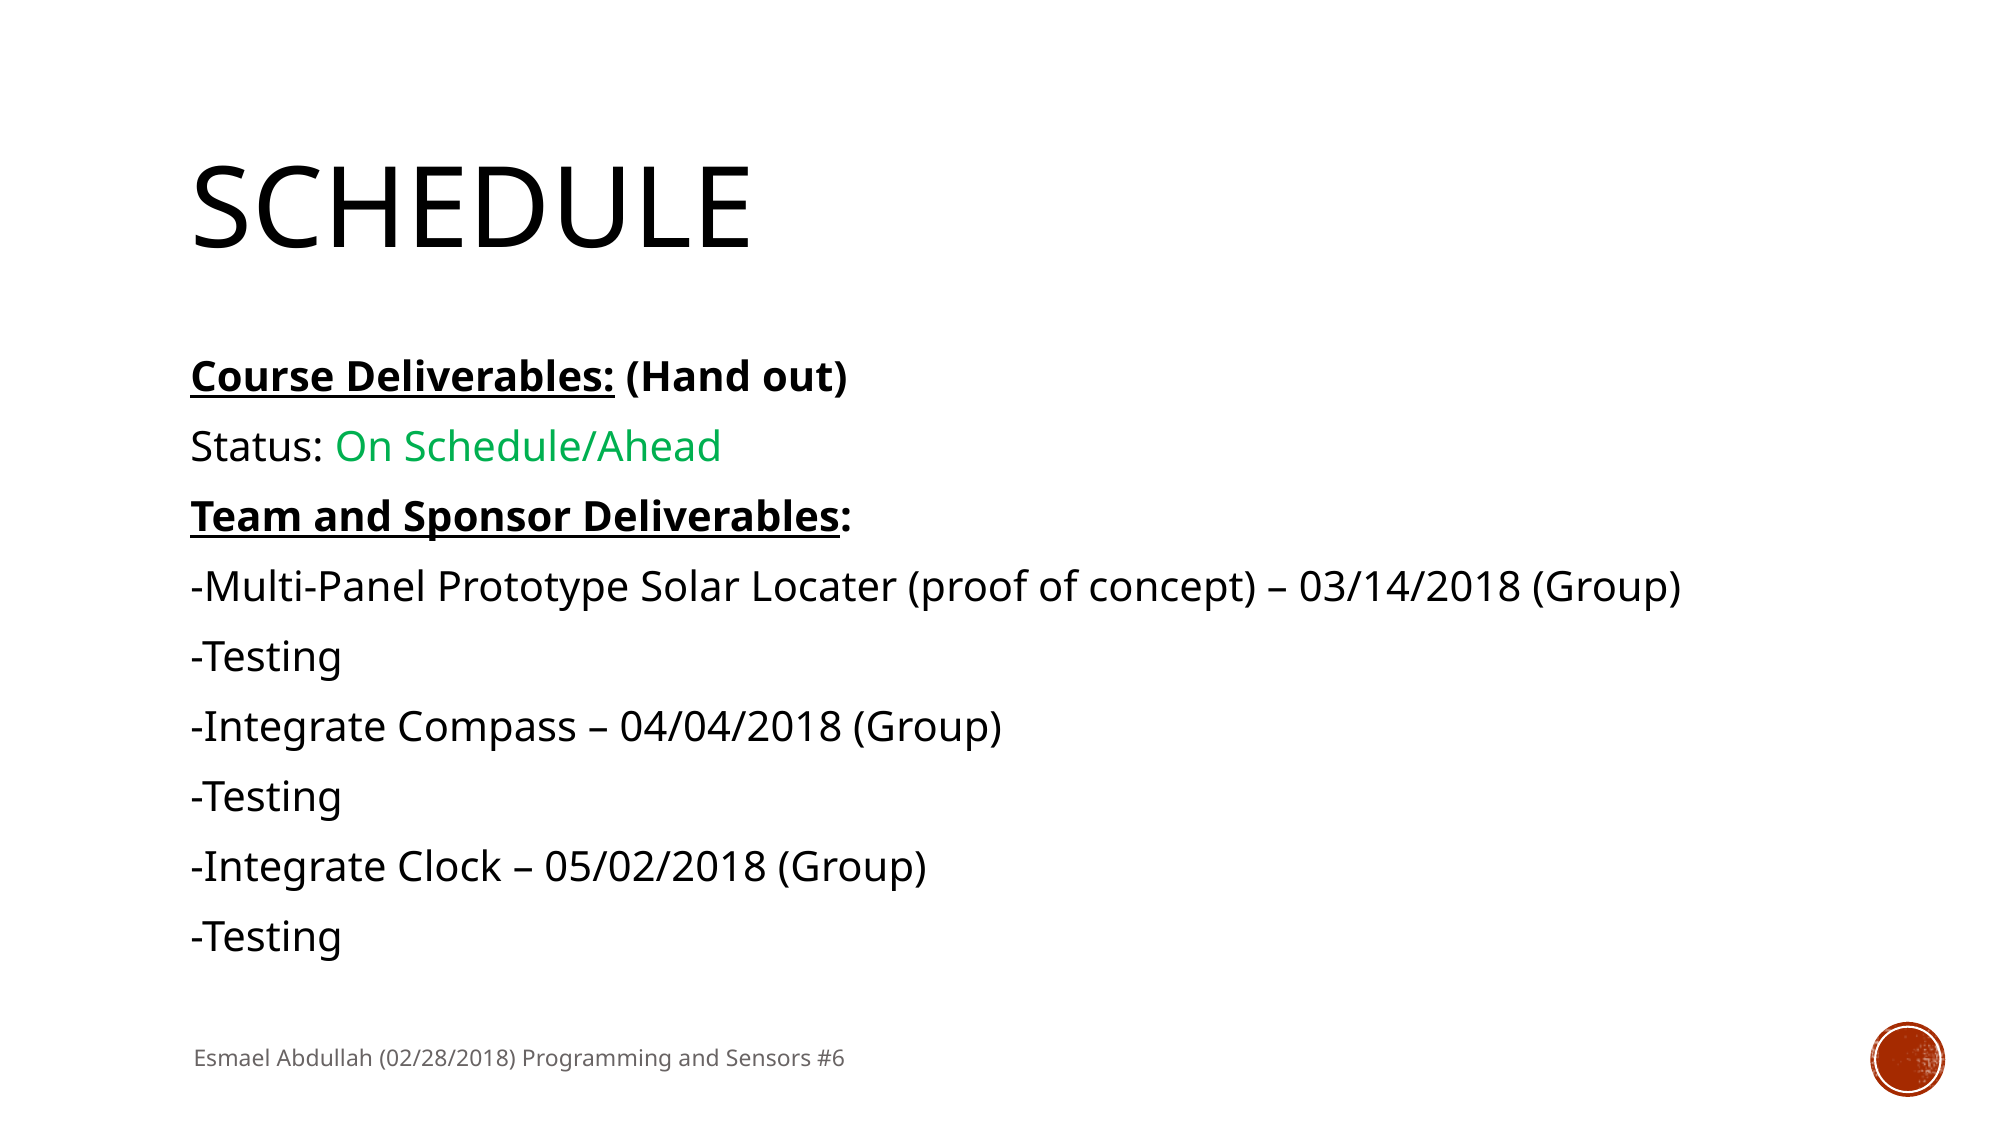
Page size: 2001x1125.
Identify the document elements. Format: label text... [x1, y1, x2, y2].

title Schedule [175, 79, 1826, 344]
footer Esmael Abdullah (02/28/2018) Programming and Sensors #6 [178, 1028, 1217, 1089]
list Course Deliverables: (Hand out) Status: On Schedule/Ahead Team and Sponsor Deliverables: -Multi-Panel Prototype Solar Locater (proof of concept) – 03/14/2018 (Group) -Testing -Integrate Compass – 04/04/2018 (Group) -Testing -Integrate Clock – 05/02/2018 (Group) -Testing [175, 348, 1826, 1013]
